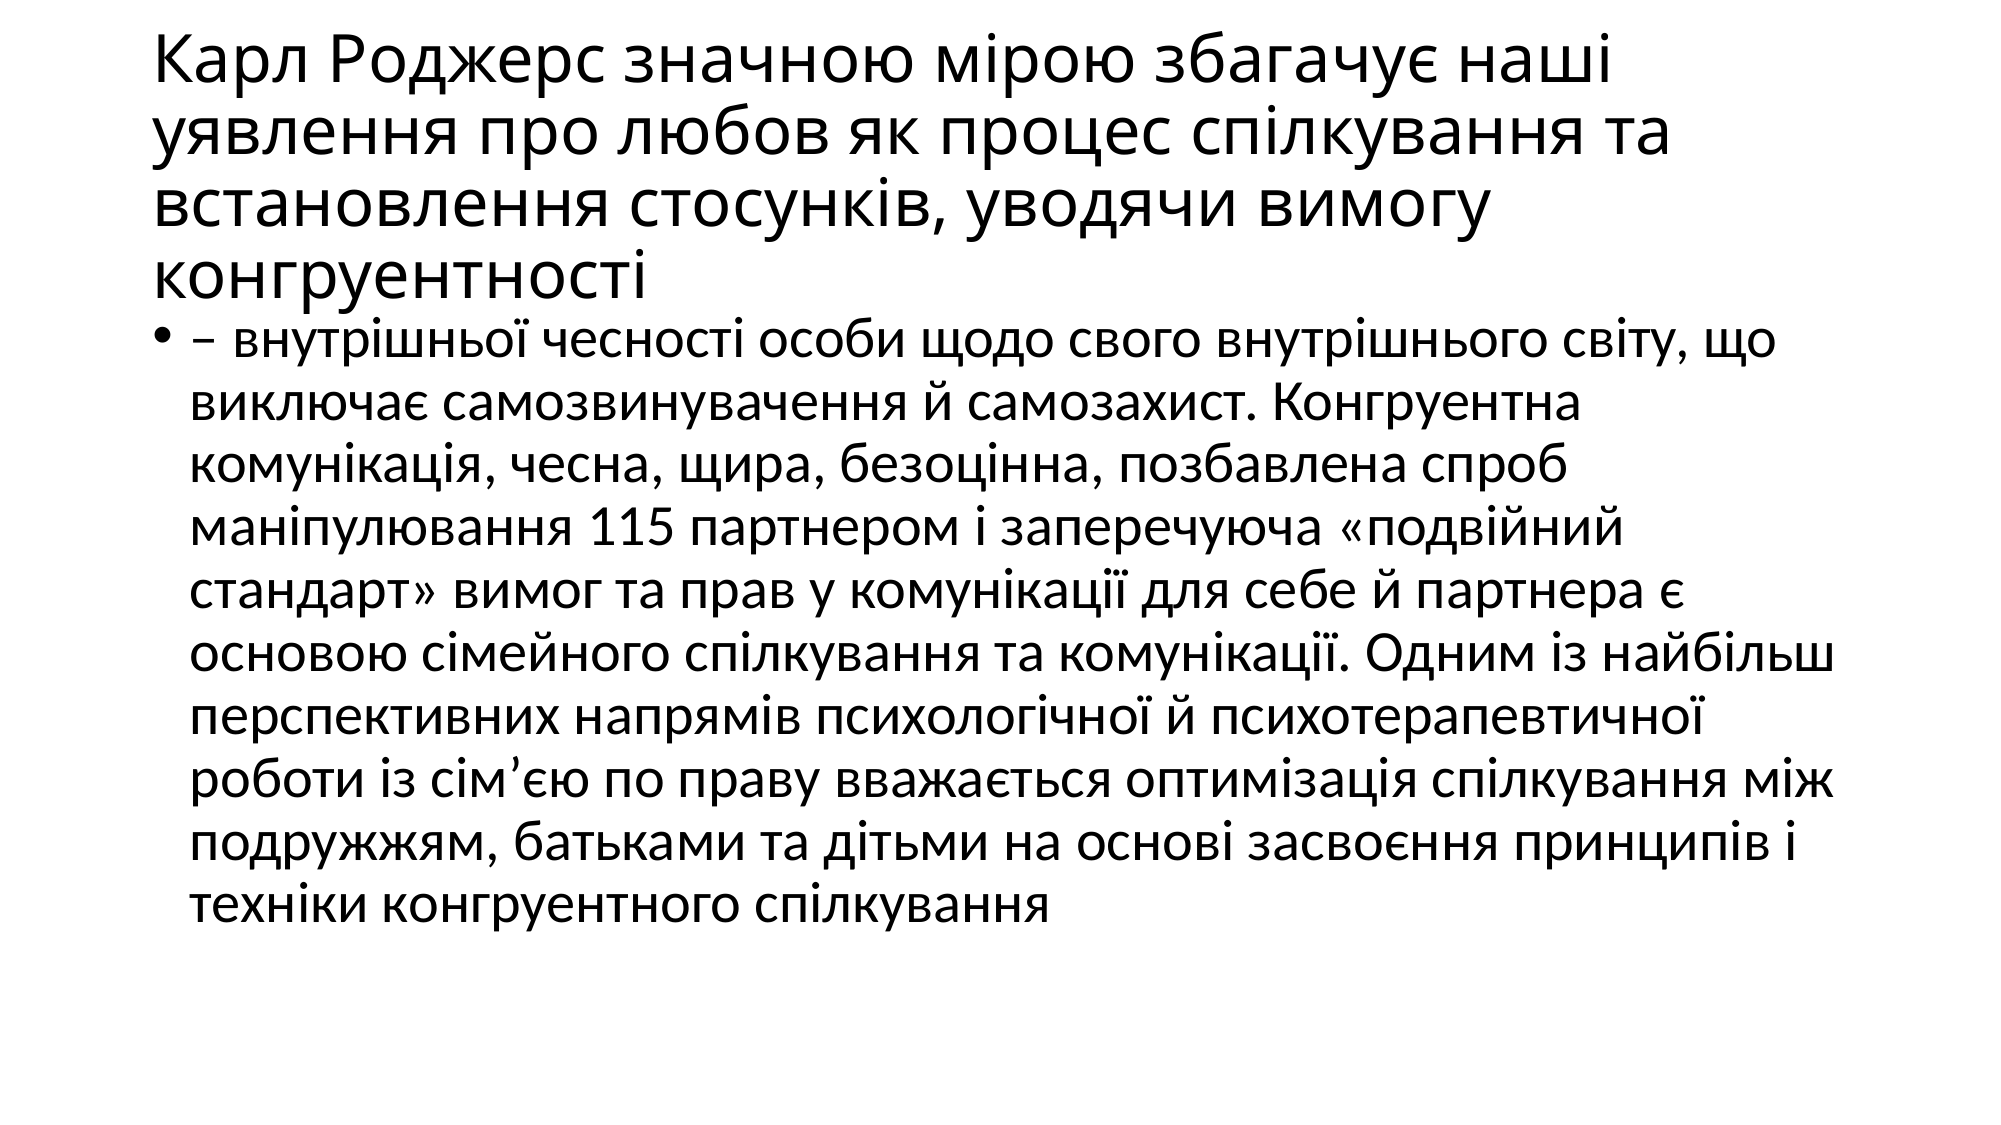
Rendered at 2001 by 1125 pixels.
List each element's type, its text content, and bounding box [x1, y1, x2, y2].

list – внутрішньої чесності особи щодо свого внутрішнього світу, що виключає самозвинувачення й самозахист. Конгруентна комунікація, чесна, щира, безоцінна, позбавлена спроб маніпулювання 115 партнером і заперечуюча «подвійний стандарт» вимог та прав у комунікації для себе й партнера є основою сімейного спілкування та комунікації. Одним із найбільш перспективних напрямів психологічної й психотерапевтичної роботи із сім’єю по праву вважається оптимізація спілкування між подружжям, батьками та дітьми на основі засвоєння принципів і техніки конгруентного спілкування [137, 299, 1863, 1014]
title Карл Роджерс значною мірою збагачує наші уявлення про любов як процес спілкування та встановлення стосунків, уводячи вимогу конгруентності [137, 59, 1863, 278]
